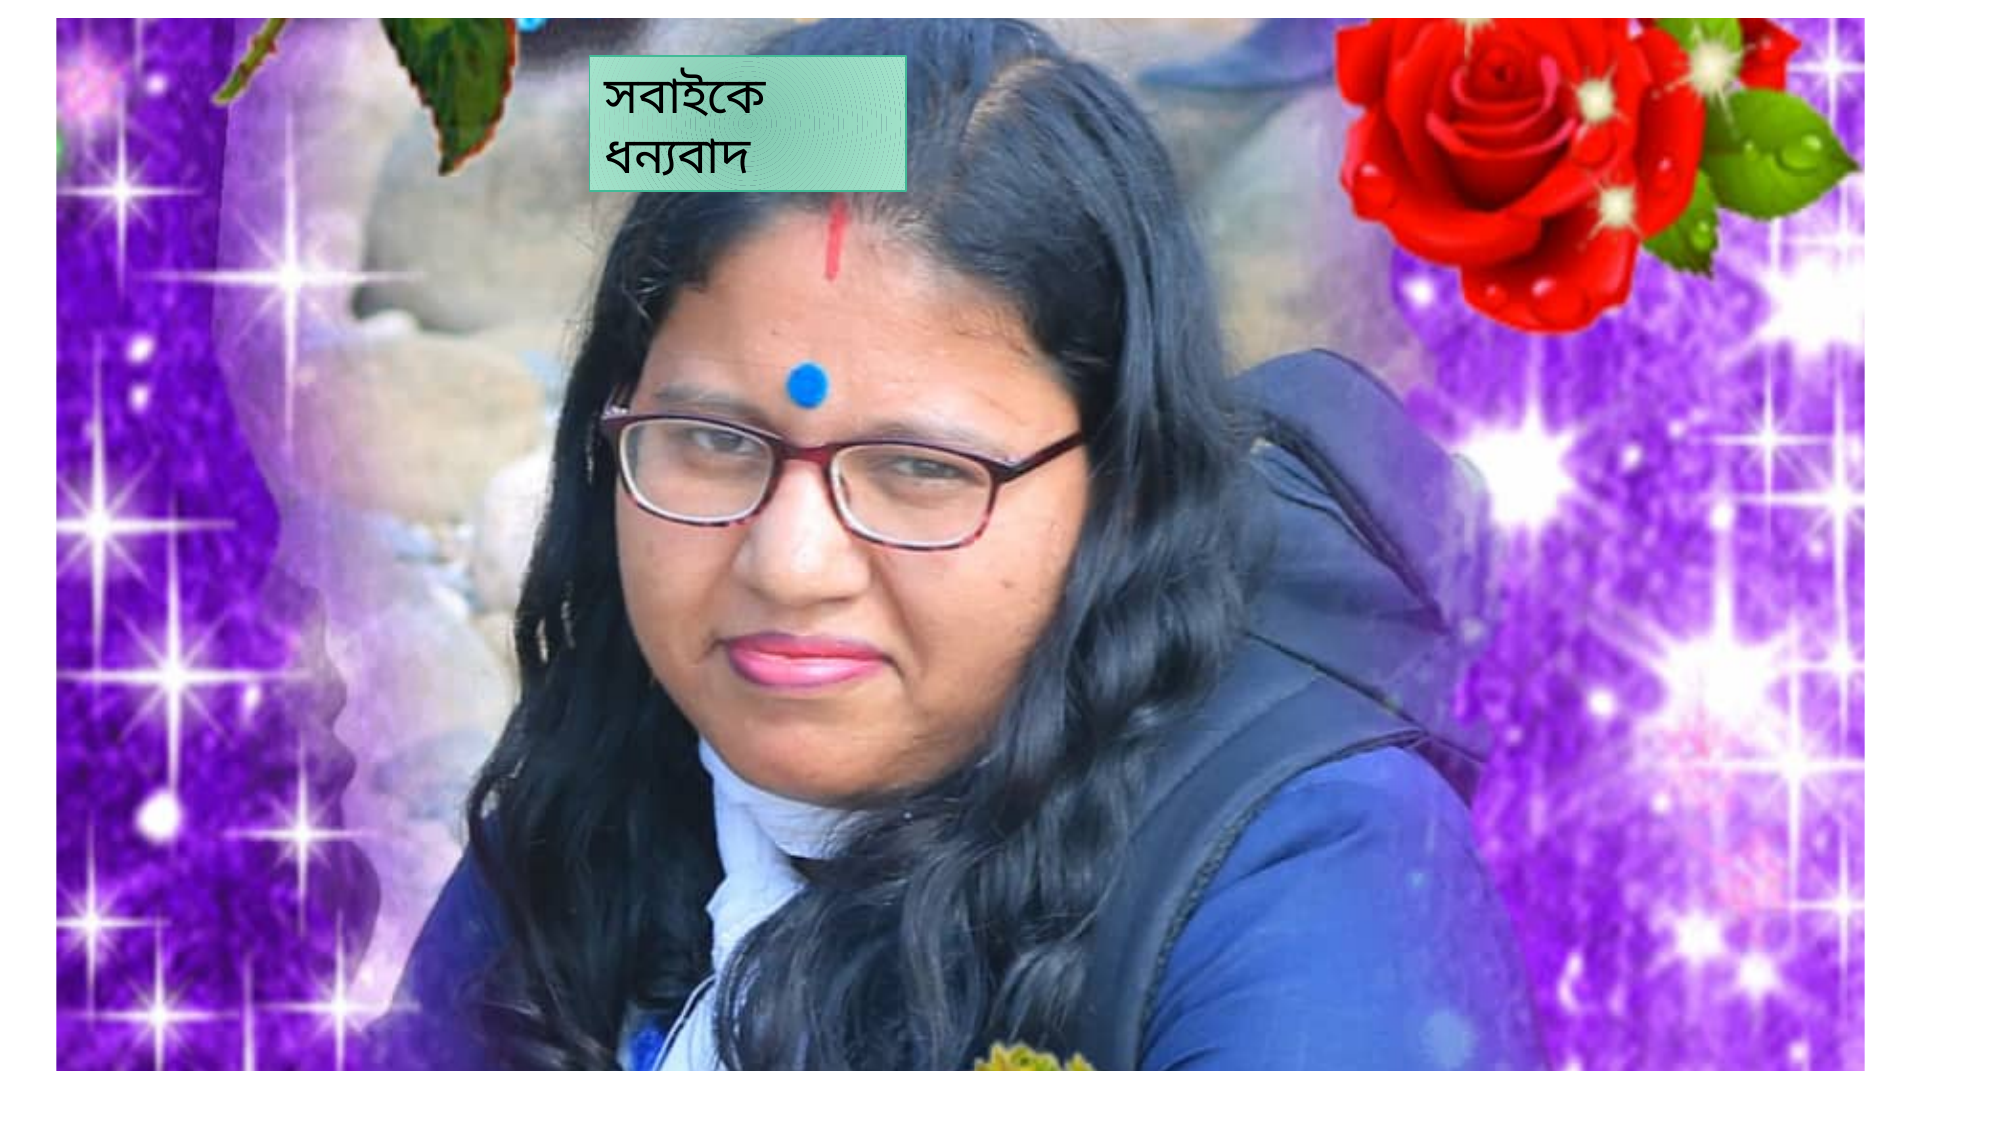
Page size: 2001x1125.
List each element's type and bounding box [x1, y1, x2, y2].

picture [56, 18, 1865, 1072]
